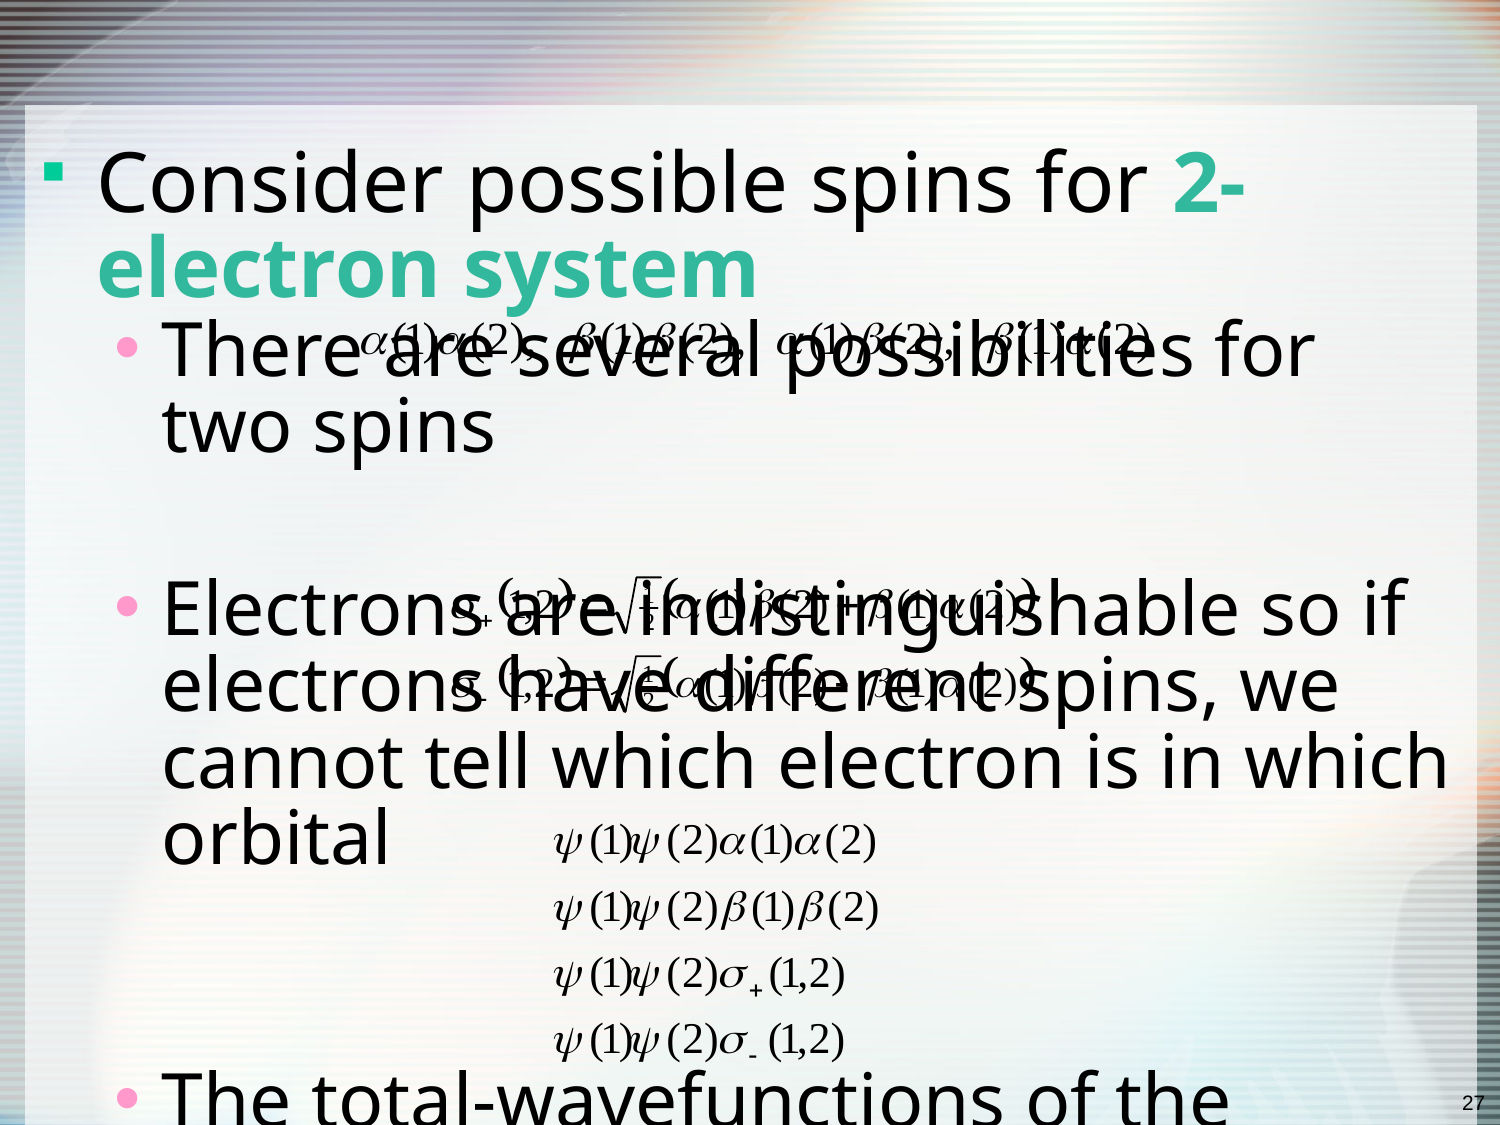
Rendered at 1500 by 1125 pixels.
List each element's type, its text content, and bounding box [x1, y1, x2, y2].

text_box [444, 567, 1038, 723]
slide_number 27 [1149, 1082, 1500, 1121]
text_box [353, 312, 1159, 375]
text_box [550, 815, 889, 1074]
list Consider possible spins for 2-electron system There are several possibilities for two spins Electrons are indistinguishable so if electrons have different spins, we cannot tell which electron is in which orbital The total-wavefunctions of the systems are [24, 137, 1476, 1076]
picture [0, 0, 1500, 1125]
